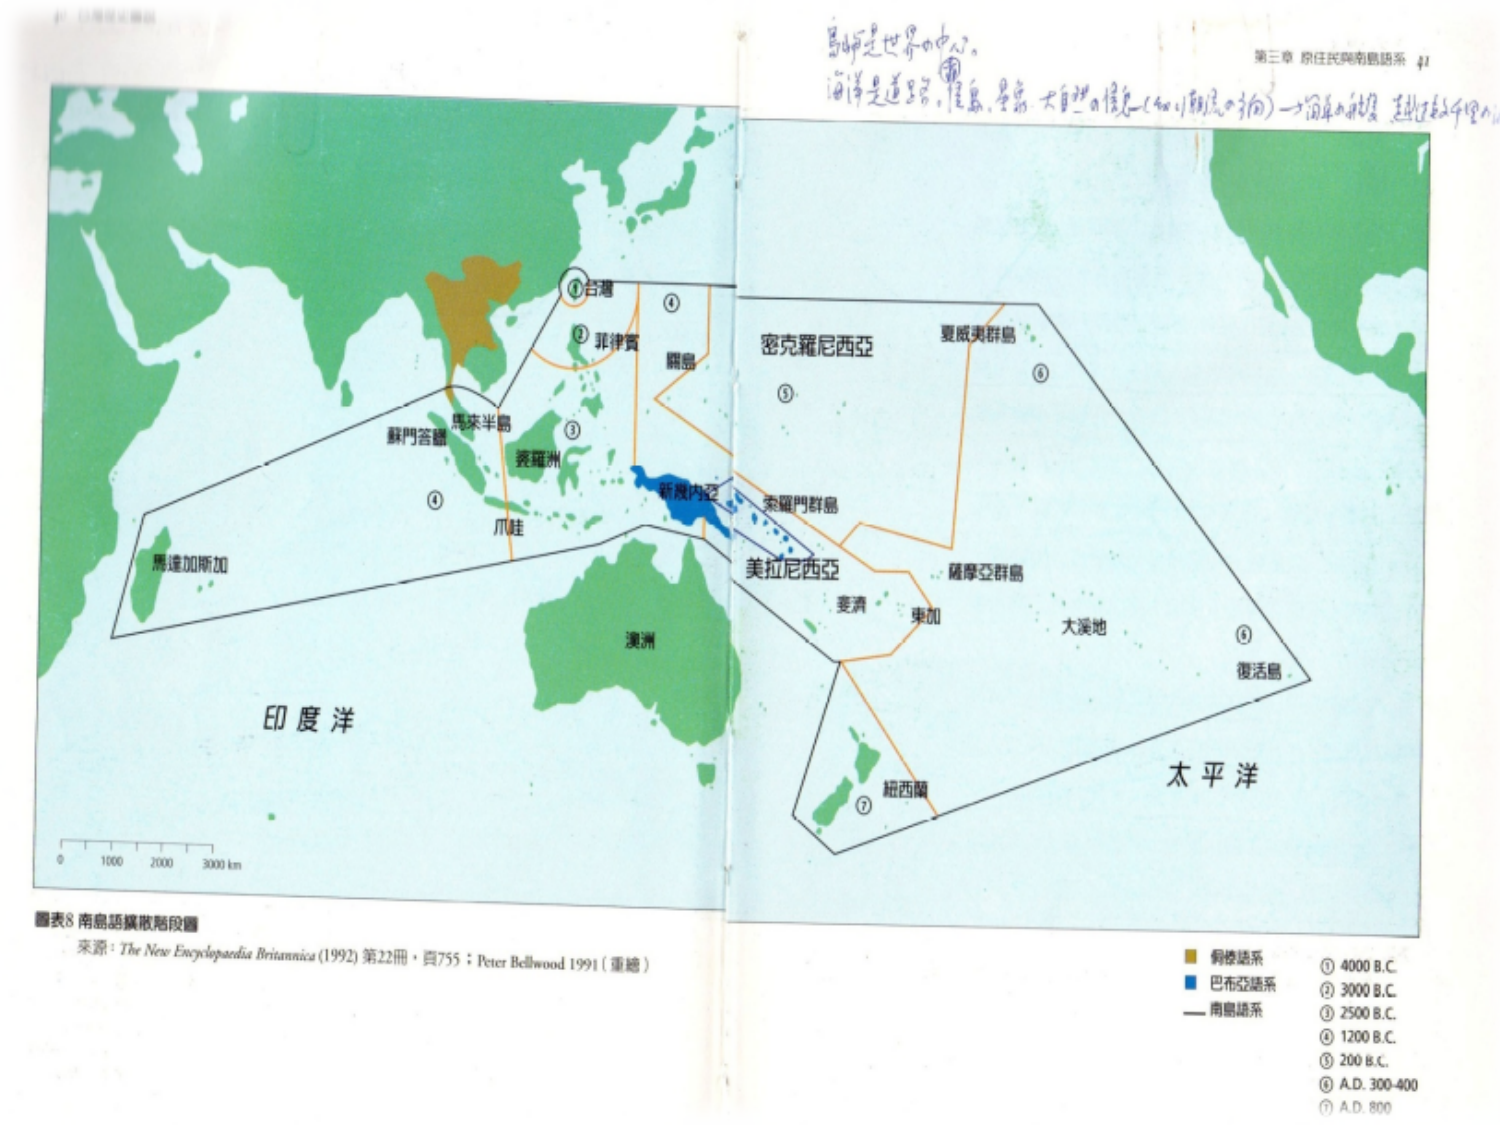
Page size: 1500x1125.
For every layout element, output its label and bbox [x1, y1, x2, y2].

list [0, 0, 1500, 1125]
